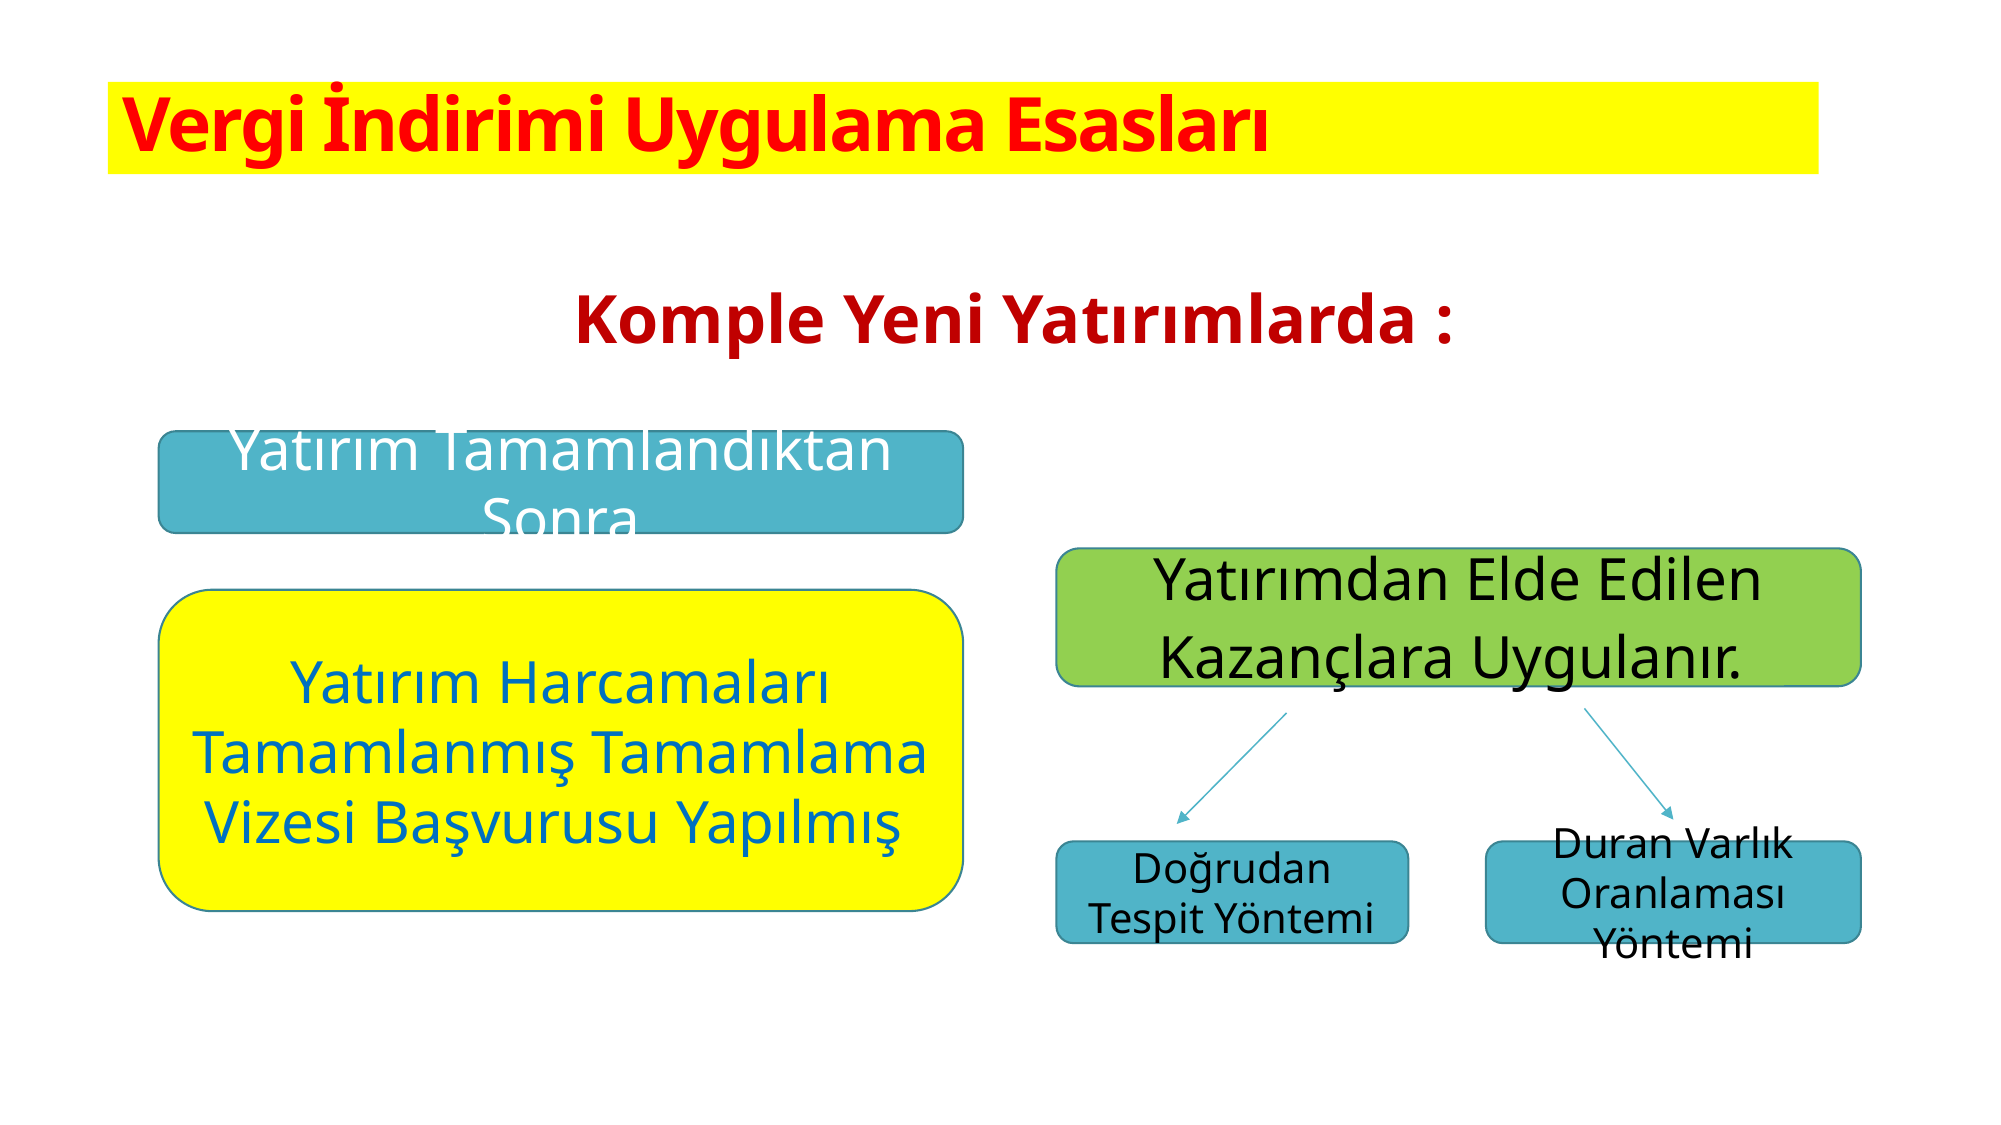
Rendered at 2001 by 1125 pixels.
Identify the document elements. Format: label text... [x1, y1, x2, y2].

text_box Yatırım Tamamlandıktan Sonra [157, 430, 965, 535]
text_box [1584, 708, 1674, 820]
text_box Duran Varlık Oranlaması Yöntemi [1484, 840, 1862, 945]
text_box Yatırım Harcamaları Tamamlanmış Tamamlama Vizesi Başvurusu Yapılmış [157, 588, 965, 913]
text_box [1176, 712, 1287, 825]
text_box Doğrudan Tespit Yöntemi [1055, 840, 1410, 945]
text_box Yatırımdan Elde Edilen Kazançlara Uygulanır. [1055, 547, 1862, 688]
title Vergi İndirimi Uygulama Esasları [107, 81, 1819, 174]
list Komple Yeni Yatırımlarda : [107, 174, 1921, 1099]
